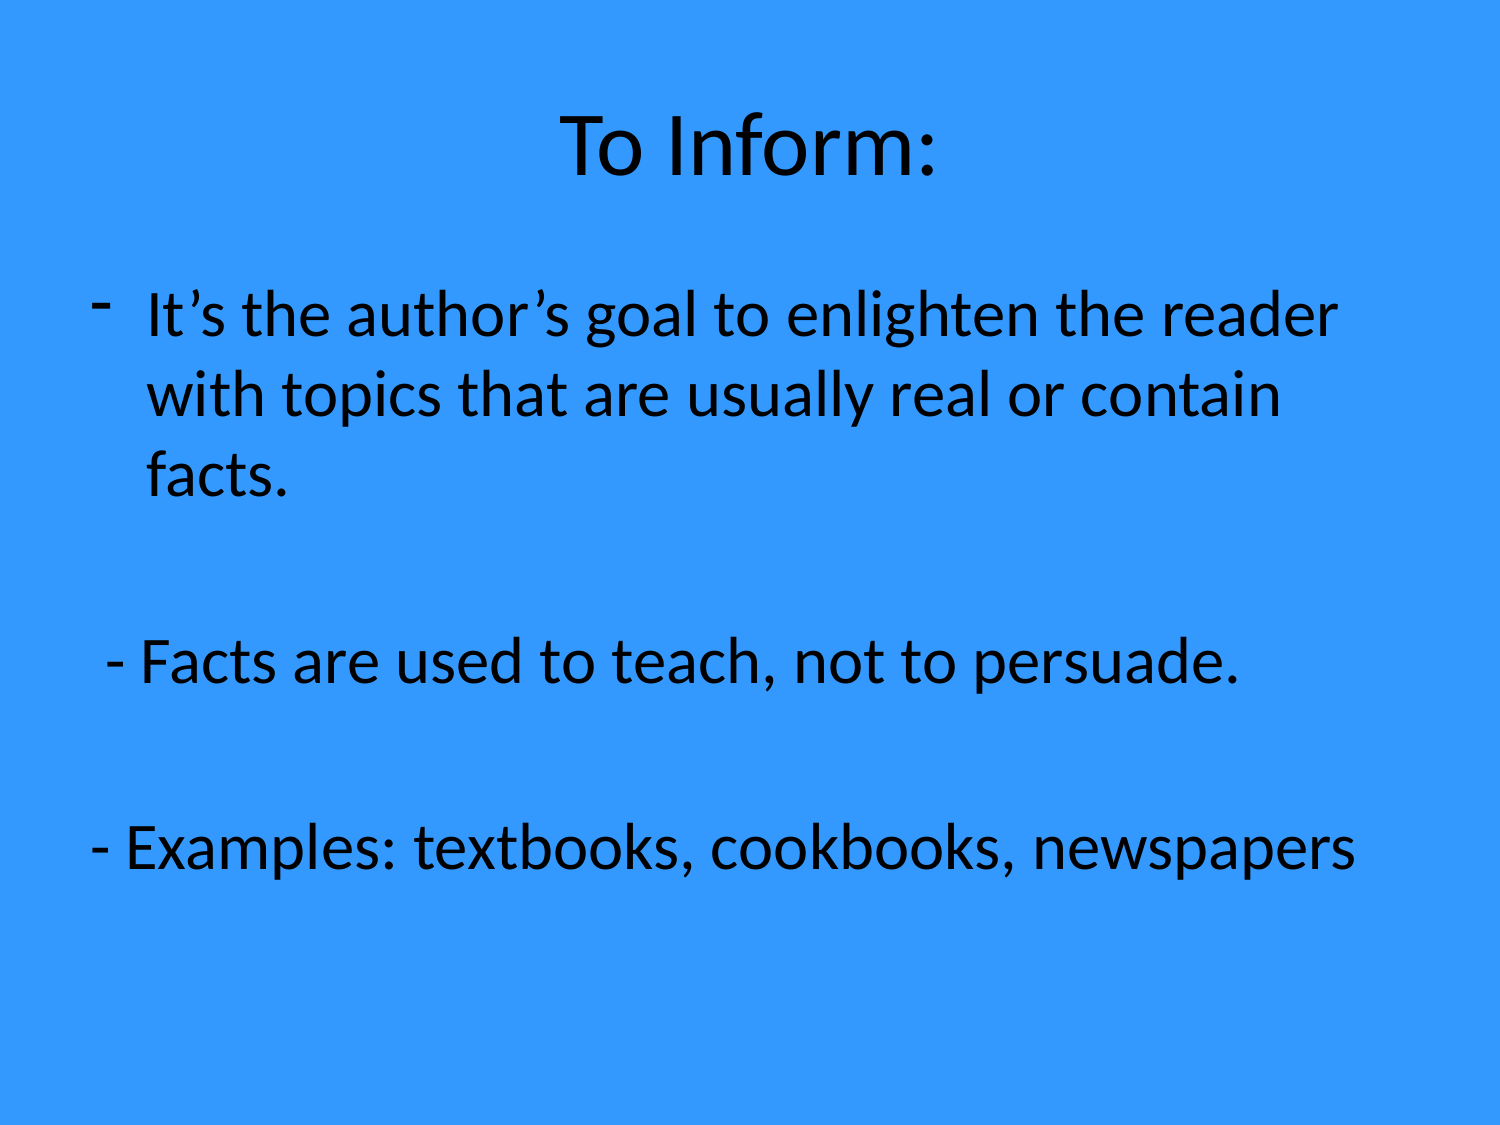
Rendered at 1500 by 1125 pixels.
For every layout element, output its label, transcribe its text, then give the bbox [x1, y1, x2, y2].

list It’s the author’s goal to enlighten the reader with topics that are usually real or contain facts. - Facts are used to teach, not to persuade. - Examples: textbooks, cookbooks, newspapers [75, 262, 1425, 1005]
title To Inform: [75, 45, 1425, 233]
